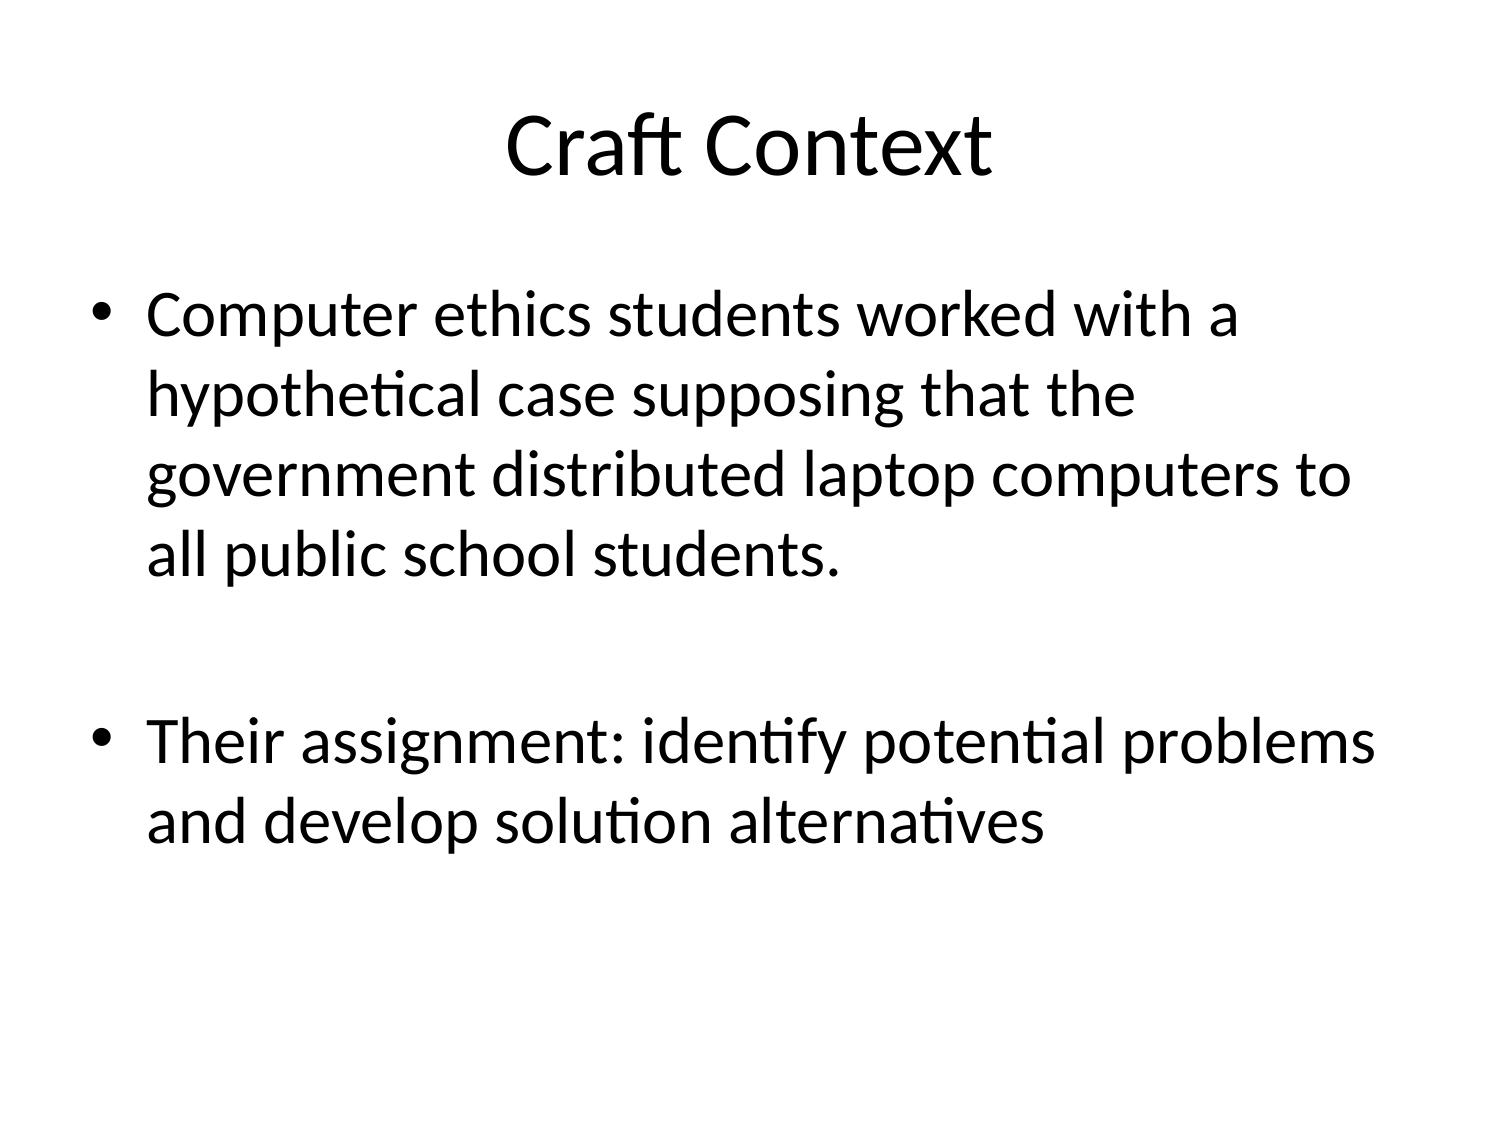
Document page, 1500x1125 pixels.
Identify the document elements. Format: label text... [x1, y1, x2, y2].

list Computer ethics students worked with a hypothetical case supposing that the government distributed laptop computers to all public school students. Their assignment: identify potential problems and develop solution alternatives [75, 262, 1425, 1005]
title Craft Context [75, 45, 1425, 233]
